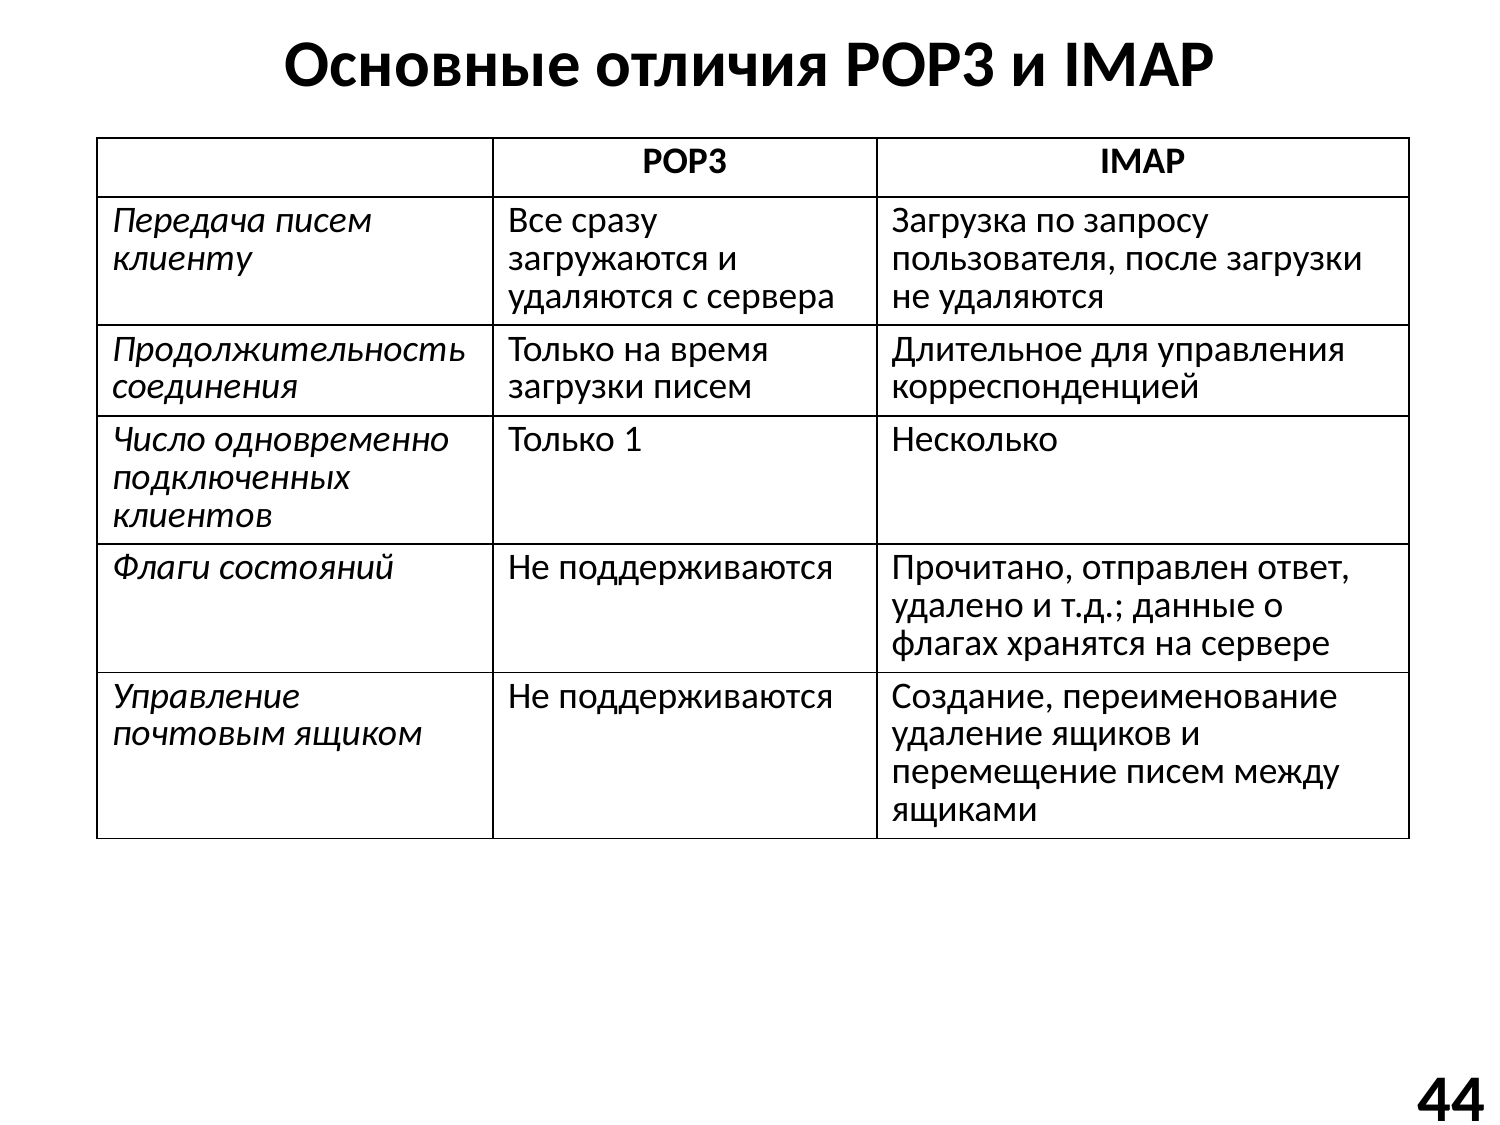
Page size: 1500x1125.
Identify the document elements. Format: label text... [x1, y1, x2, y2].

table_cell Загрузка по запросу пользователя, после загрузки не удаляются [878, 198, 1408, 324]
table_cell Прочитано, отправлен ответ, удалено и т.д.; данные о флагах хранятся на сервере [878, 545, 1408, 672]
table_header IMAP [878, 139, 1408, 196]
title Основные отличия POP3 и IMAP [41, 7, 1459, 112]
table_cell Только на время загрузки писем [494, 326, 876, 415]
table_cell Не поддерживаются [494, 545, 876, 672]
table_cell Флаги состояний [98, 545, 492, 672]
table_cell Не поддерживаются [494, 673, 876, 838]
table_cell Продолжительность соединения [98, 326, 492, 415]
slide_number 44 [1328, 1065, 1500, 1125]
table_header POP3 [494, 139, 876, 196]
table_header [98, 139, 492, 196]
table_cell Только 1 [494, 417, 876, 543]
table_cell Несколько [878, 417, 1408, 543]
table_cell Передача писем клиенту [98, 198, 492, 324]
table_cell Создание, переименование удаление ящиков и перемещение писем между ящиками [878, 673, 1408, 838]
table_cell Управление почтовым ящиком [98, 673, 492, 838]
table_cell Длительное для управления корреспонденцией [878, 326, 1408, 415]
table_cell Все сразу загружаются и удаляются с сервера [494, 198, 876, 324]
table_cell Число одновременно подключенных клиентов [98, 417, 492, 543]
